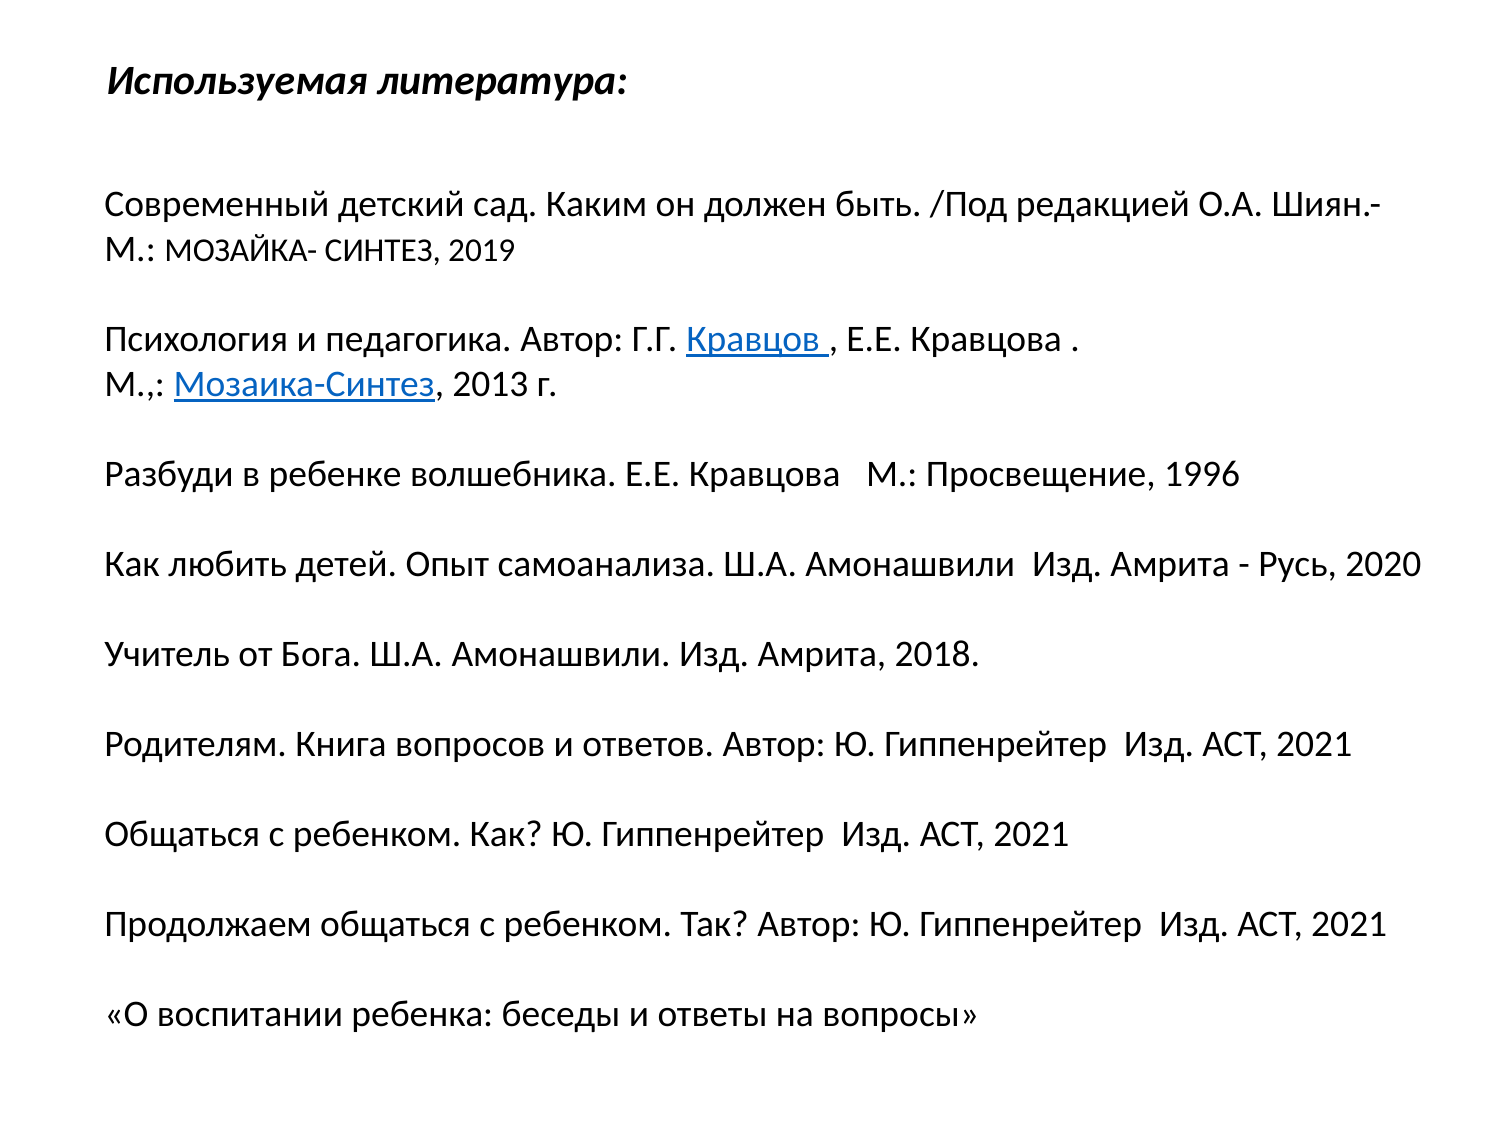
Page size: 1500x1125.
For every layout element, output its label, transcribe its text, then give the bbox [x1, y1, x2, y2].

text_box [109, 343, 140, 404]
text_box Используемая литература: [91, 45, 643, 111]
text_box Современный детский сад. Каким он должен быть. /Под редакцией О.А. Шиян.- М.: МОЗАЙКА- СИНТЕЗ, 2019 Психология и педагогика. Автор: Г.Г. Кравцов , Е.Е. Кравцова . М.,: Мозаика-Синтез, 2013 г. Разбуди в ребенке волшебника. Е.Е. Кравцова М.: Просвещение, 1996 Как любить детей. Опыт самоанализа. Ш.А. Амонашвили Изд. Амрита - Русь, 2020 Учитель от Бога. Ш.А. Амонашвили. Изд. Амрита, 2018. Родителям. Книга вопросов и ответов. Автор: Ю. Гиппенрейтер Изд. АСТ, 2021 Общаться с ребенком. Как? Ю. Гиппенрейтер Изд. АСТ, 2021 Продолжаем общаться с ребенком. Так? Автор: Ю. Гиппенрейтер Изд. АСТ, 2021 «О воспитании ребенка: беседы и ответы на вопросы» [89, 172, 1448, 1042]
